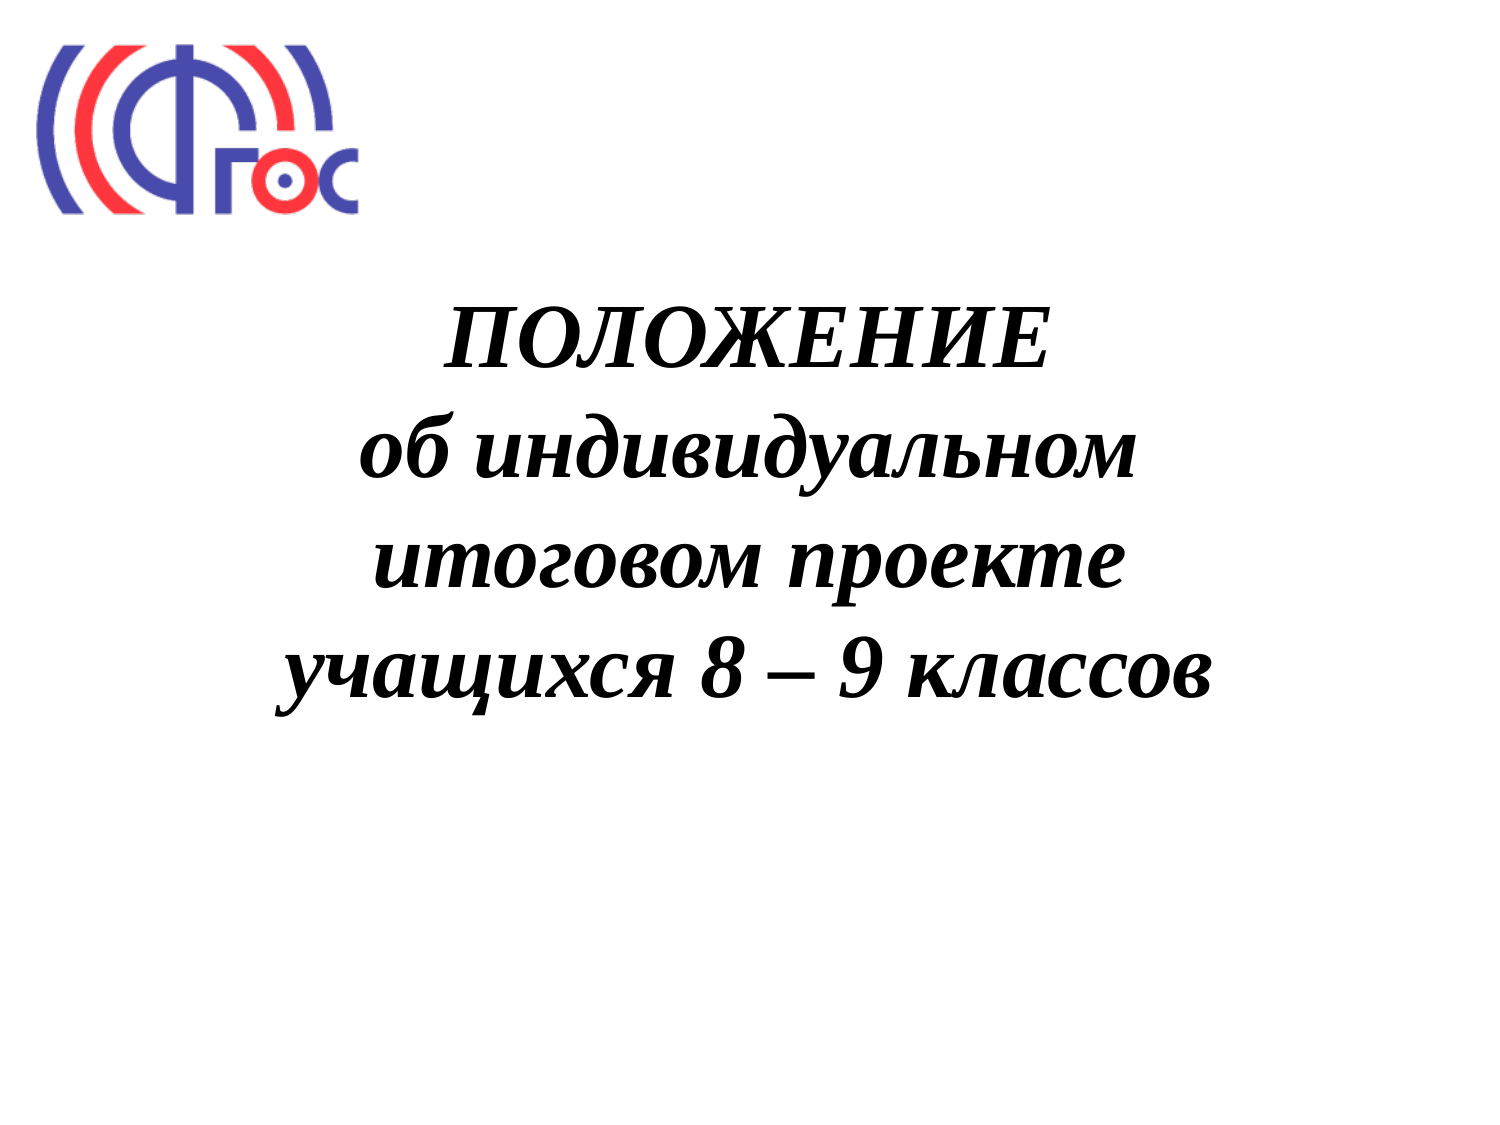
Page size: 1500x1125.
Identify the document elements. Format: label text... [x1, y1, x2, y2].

title ПОЛОЖЕНИЕ об индивидуальном итоговом проекте учащихся 8 – 9 классов [170, 280, 1330, 821]
picture [35, 42, 361, 217]
